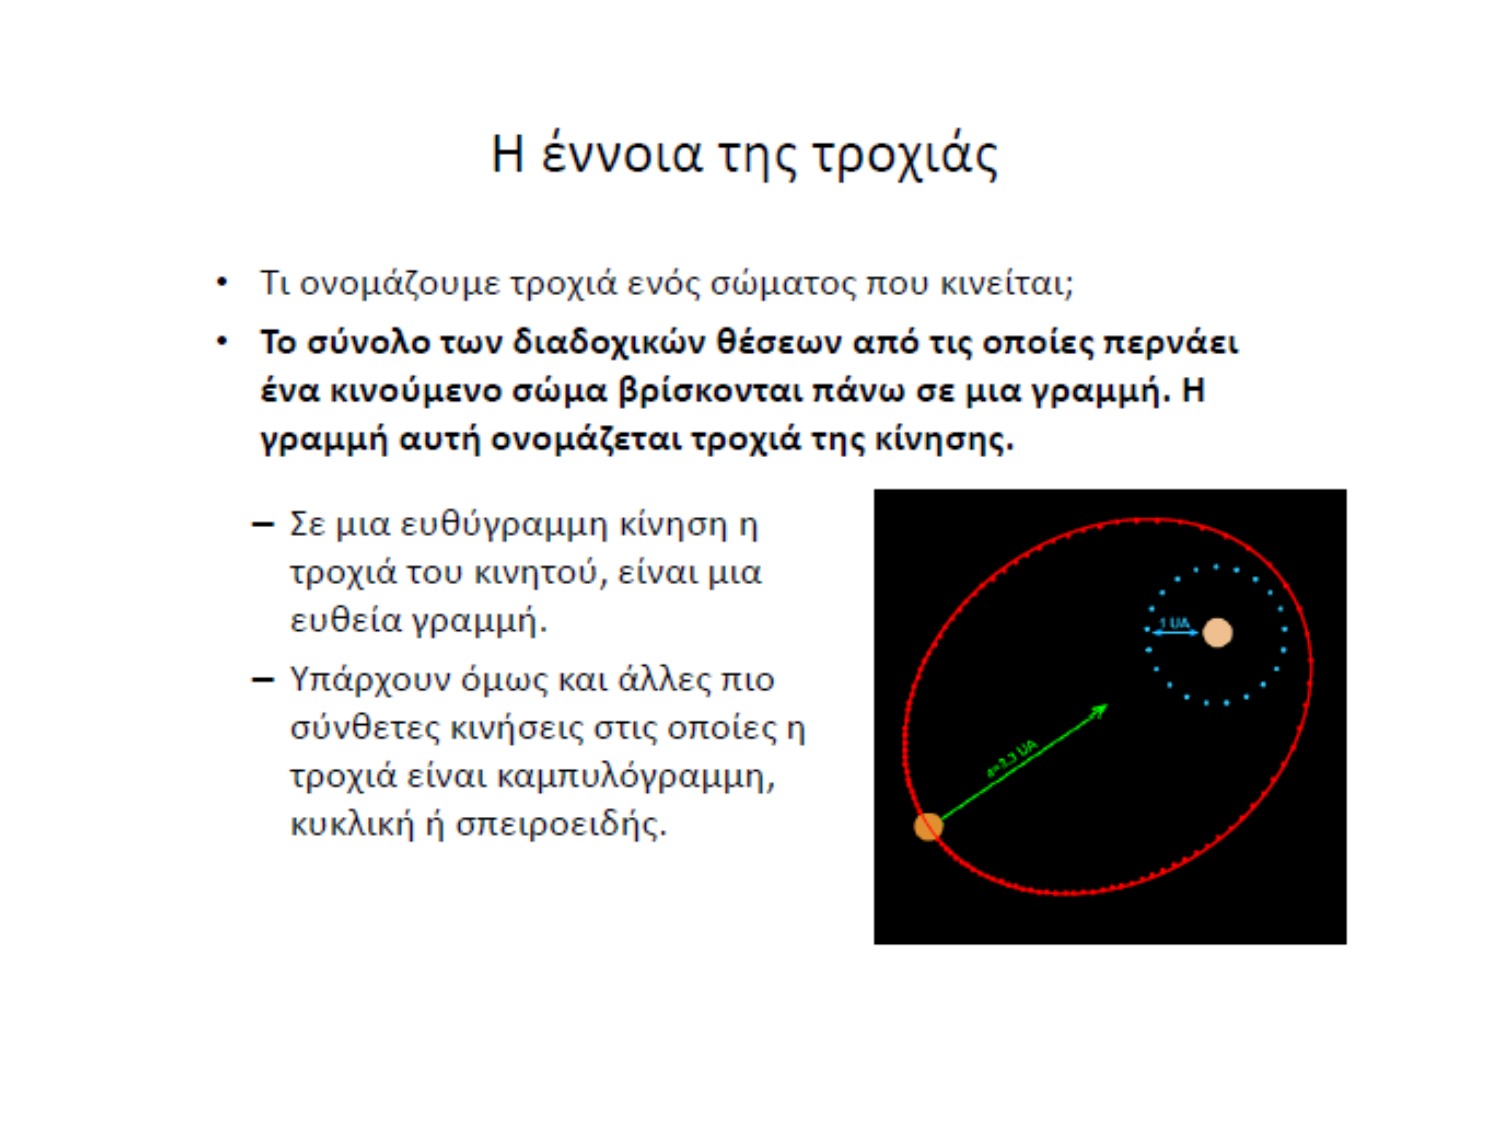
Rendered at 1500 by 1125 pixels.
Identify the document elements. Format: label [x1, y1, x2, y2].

picture [40, 77, 1449, 989]
